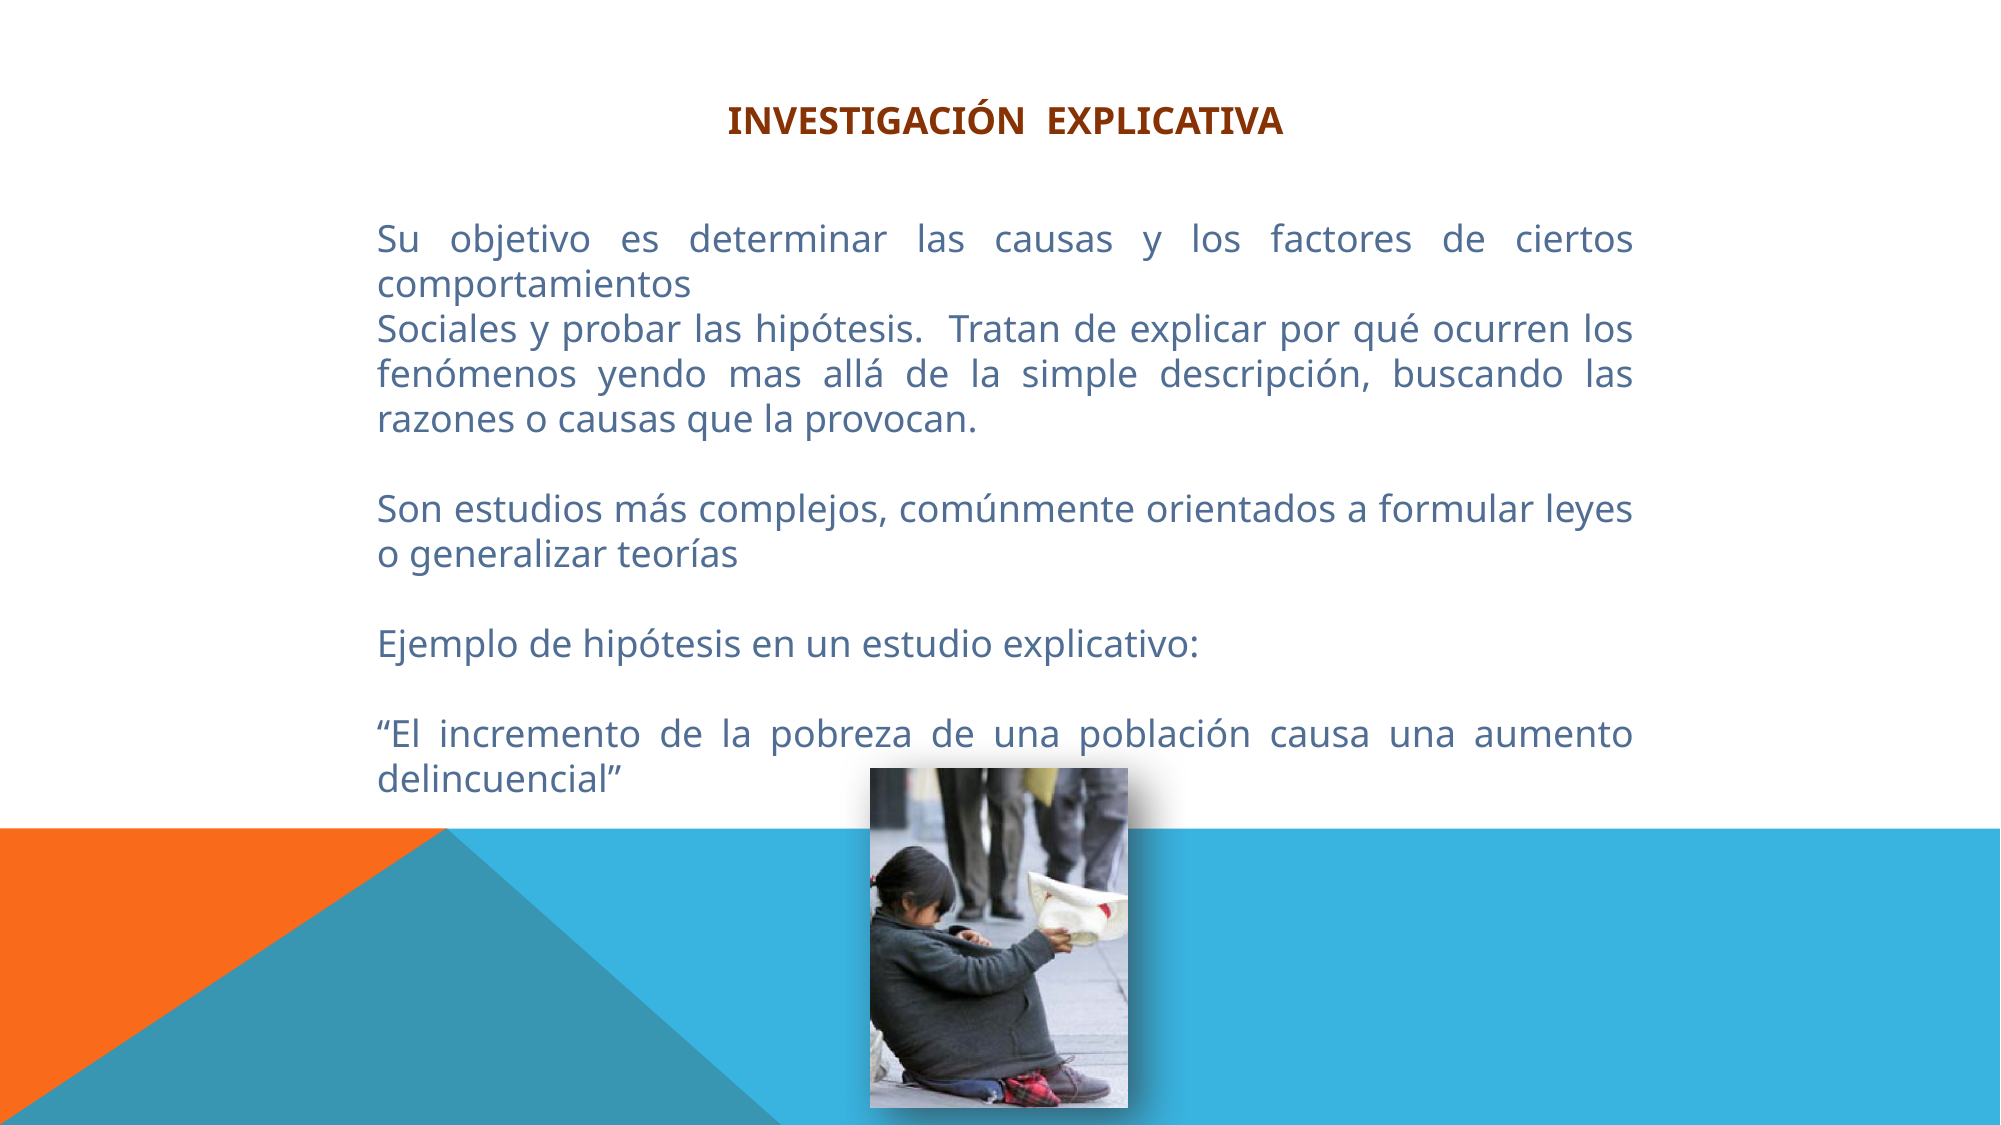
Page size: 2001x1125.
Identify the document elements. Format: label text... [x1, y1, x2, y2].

text_box INVESTIGACIÓN EXPLICATIVA [486, 89, 1526, 150]
picture [869, 768, 1128, 1108]
text_box Su objetivo es determinar las causas y los factores de ciertos comportamientos Sociales y probar las hipótesis. Tratan de explicar por qué ocurren los fenómenos yendo mas allá de la simple descripción, buscando las razones o causas que la provocan. Son estudios más complejos, comúnmente orientados a formular leyes o generalizar teorías Ejemplo de hipótesis en un estudio explicativo: “El incremento de la pobreza de una población causa una aumento delincuencial” [362, 208, 1650, 808]
